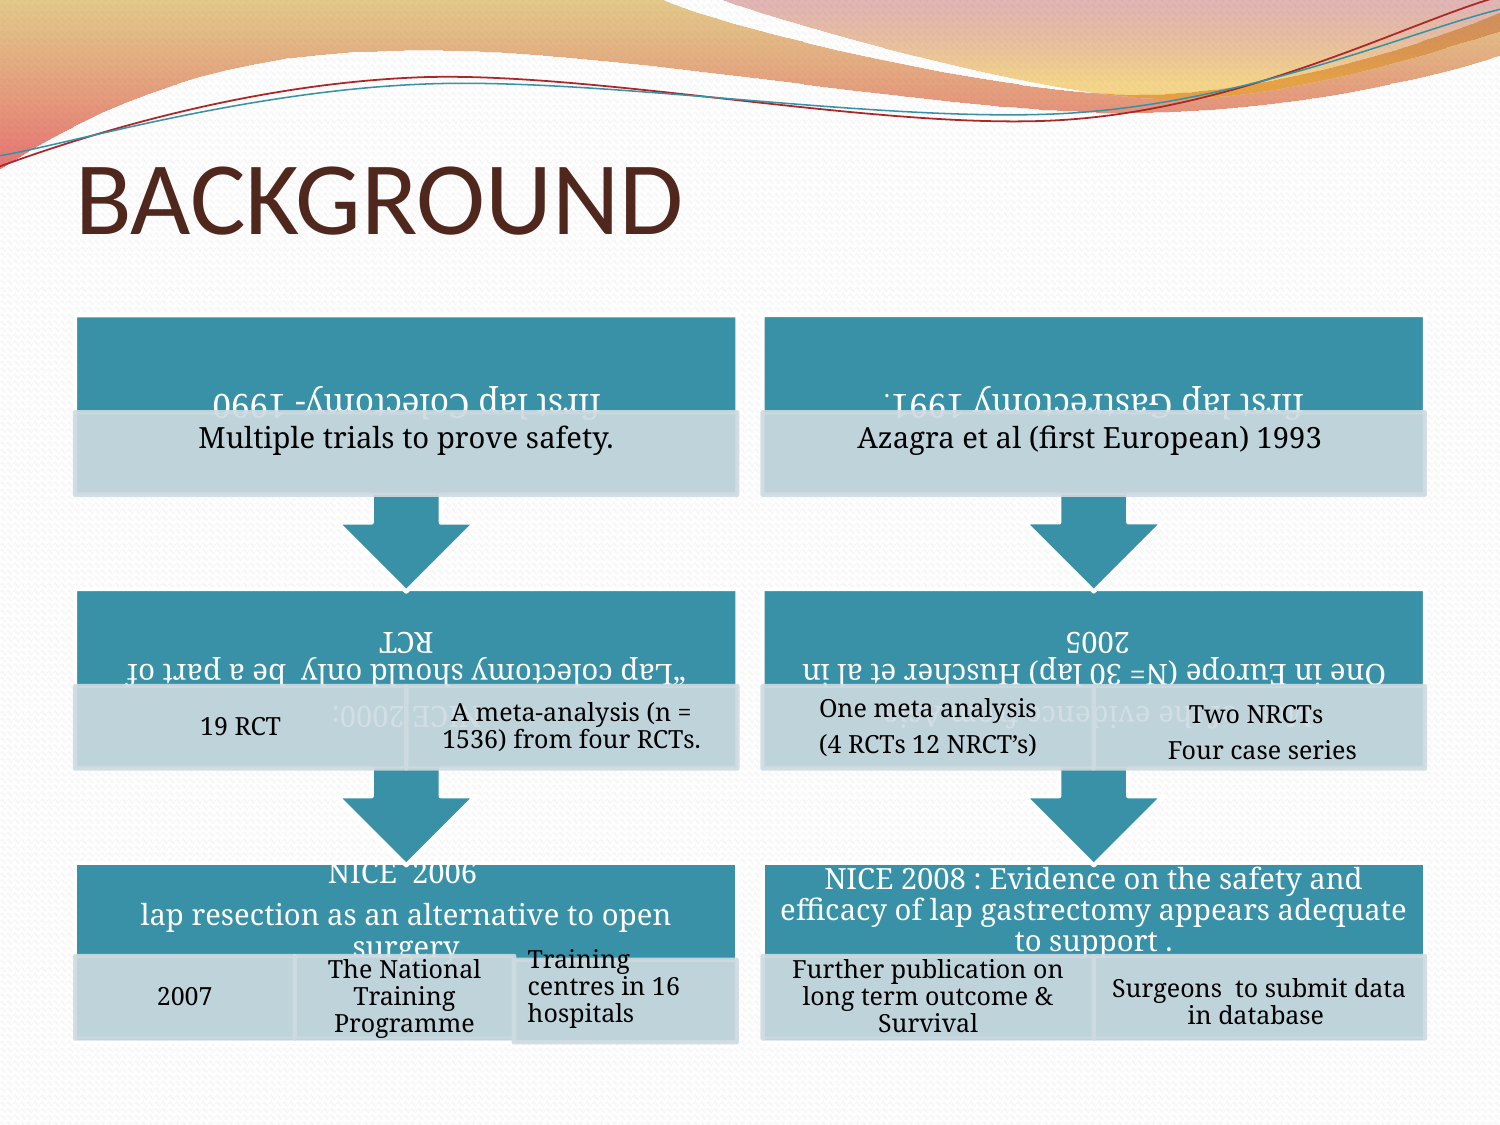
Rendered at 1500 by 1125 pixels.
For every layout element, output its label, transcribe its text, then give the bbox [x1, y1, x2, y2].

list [762, 314, 1426, 1043]
title BACKGROUND [75, 115, 1425, 256]
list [74, 314, 738, 1043]
